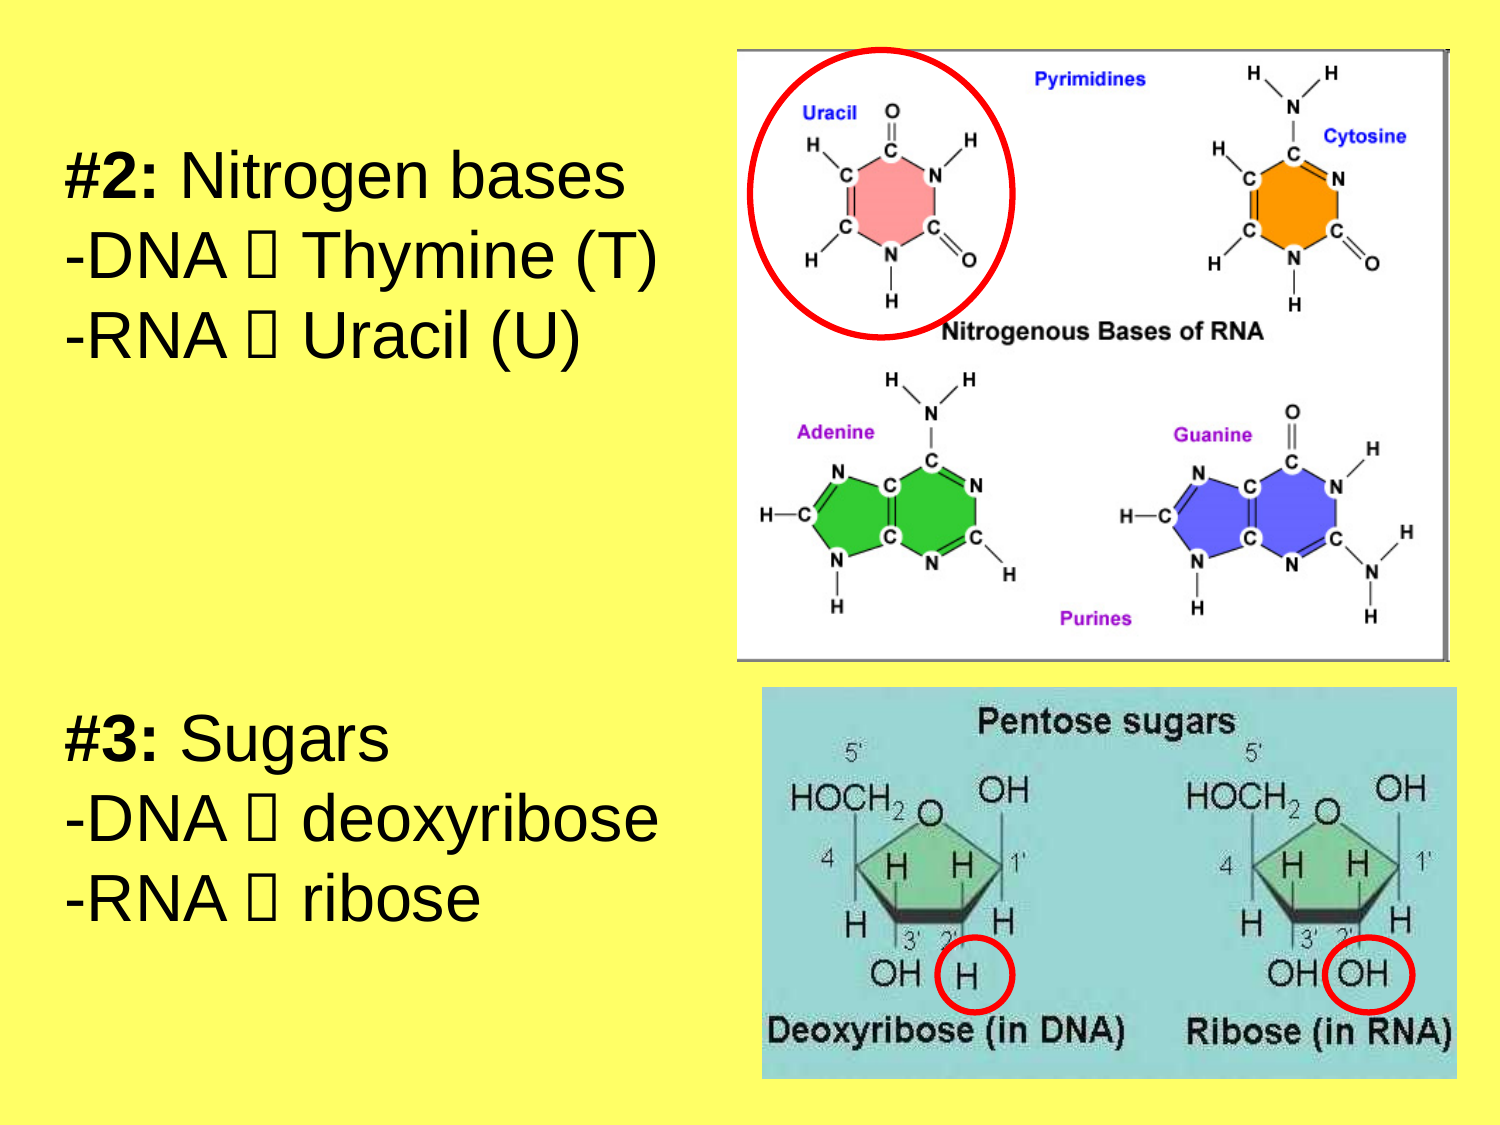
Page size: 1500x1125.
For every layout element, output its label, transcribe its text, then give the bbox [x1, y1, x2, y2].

text_box #3: Sugars -DNA  deoxyribose -RNA  ribose [49, 687, 725, 943]
text_box #2: Nitrogen bases -DNA  Thymine (T) -RNA  Uracil (U) [49, 124, 713, 380]
picture [762, 687, 1457, 1079]
picture [737, 49, 1451, 662]
